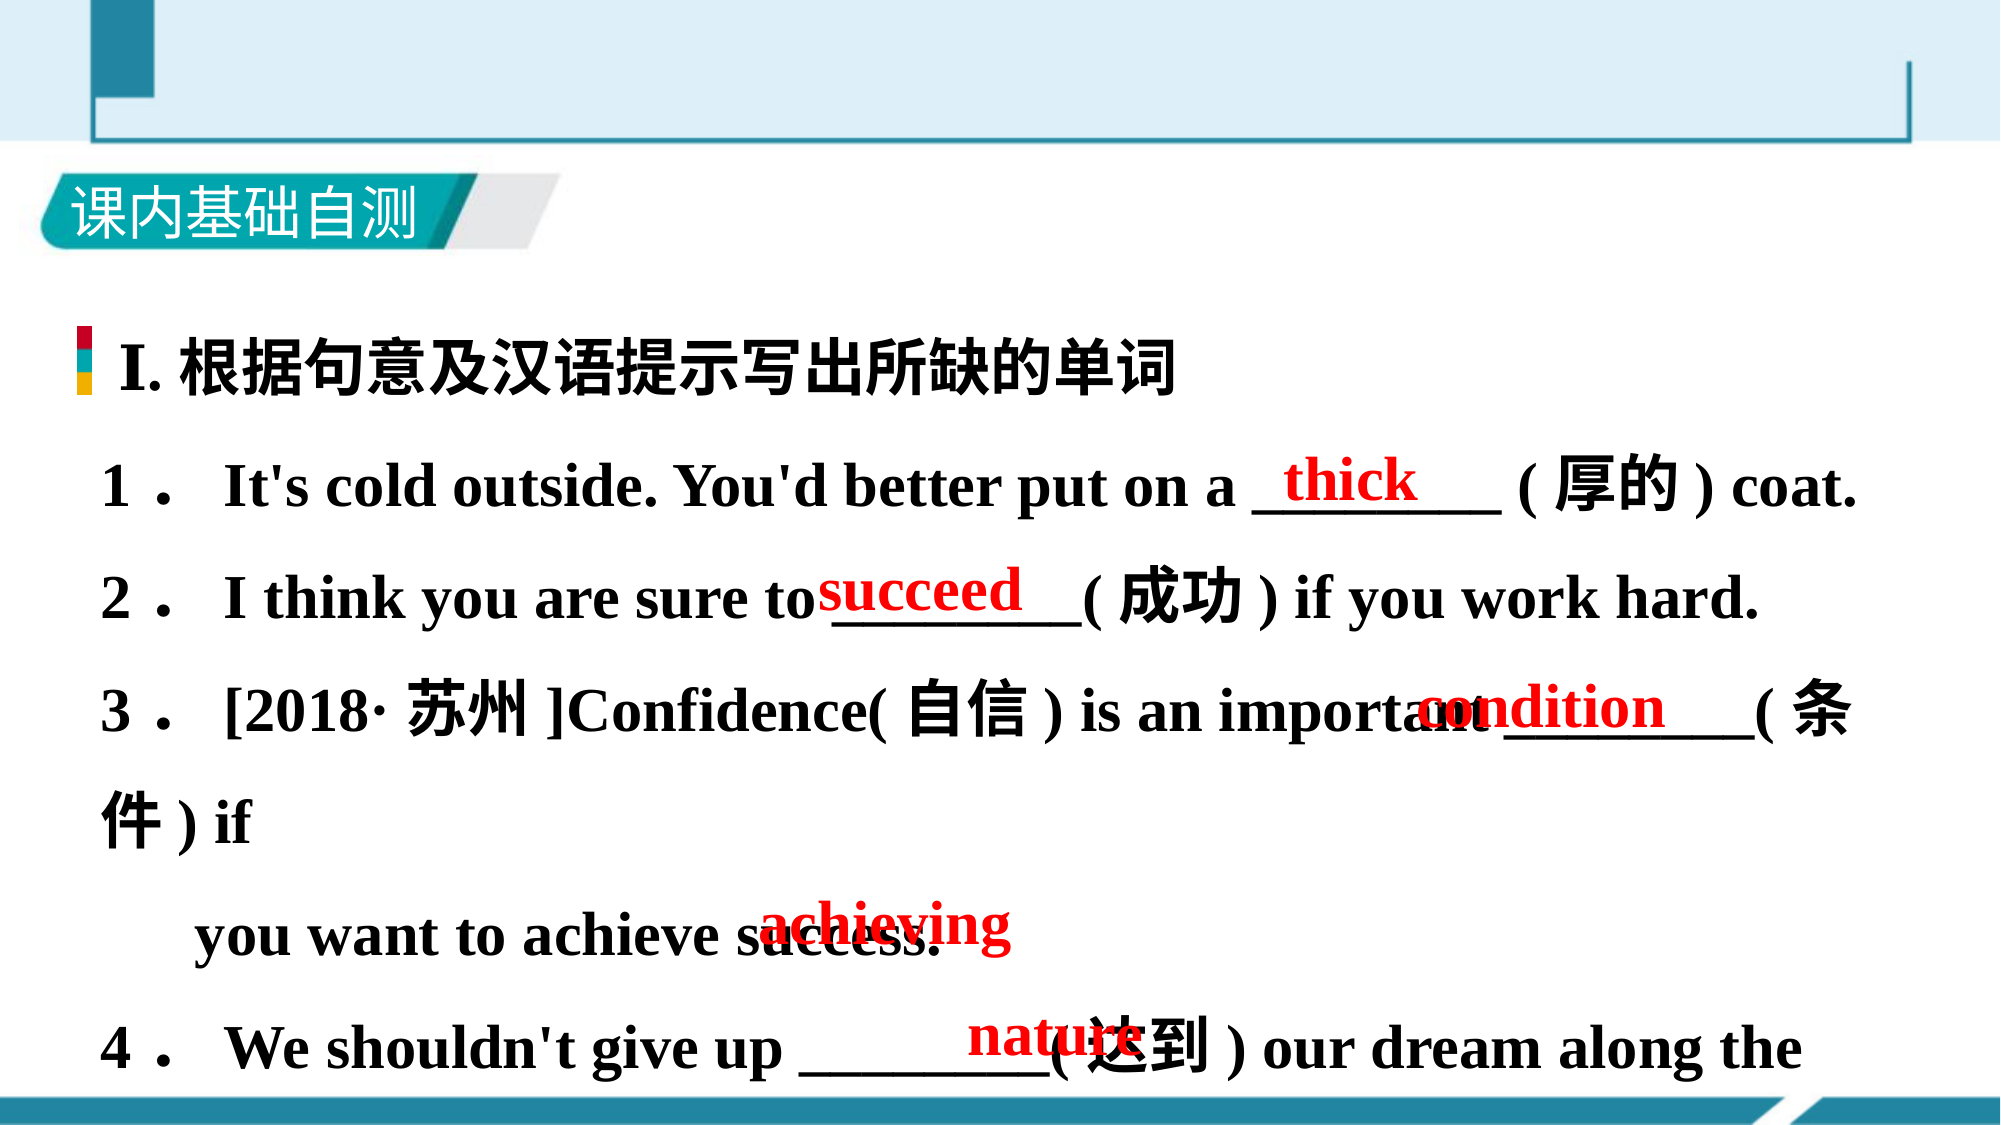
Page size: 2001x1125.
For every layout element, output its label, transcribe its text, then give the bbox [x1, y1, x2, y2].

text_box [19, 155, 612, 267]
text_box 1．It's cold outside. You'd better put on a ________ (厚的) coat. 2．I think you are sure to ________(成功) if you work hard. 3．[2018·苏州]Confidence(自信) is an important ________(条件) if you want to achieve success. 4．We shouldn't give up ________(达到) our dream along the way. 5．Wild animals should live in ________(自然界)． [85, 398, 1940, 1125]
text_box achieving [743, 875, 1027, 965]
text_box nature [952, 985, 1159, 1076]
text_box Ⅰ.根据句意及汉语提示写出所缺的单词 [103, 320, 1877, 398]
text_box thick [1268, 430, 1434, 521]
picture [0, 0, 2001, 1125]
text_box succeed [803, 540, 1039, 631]
text_box condition [1401, 657, 1681, 748]
